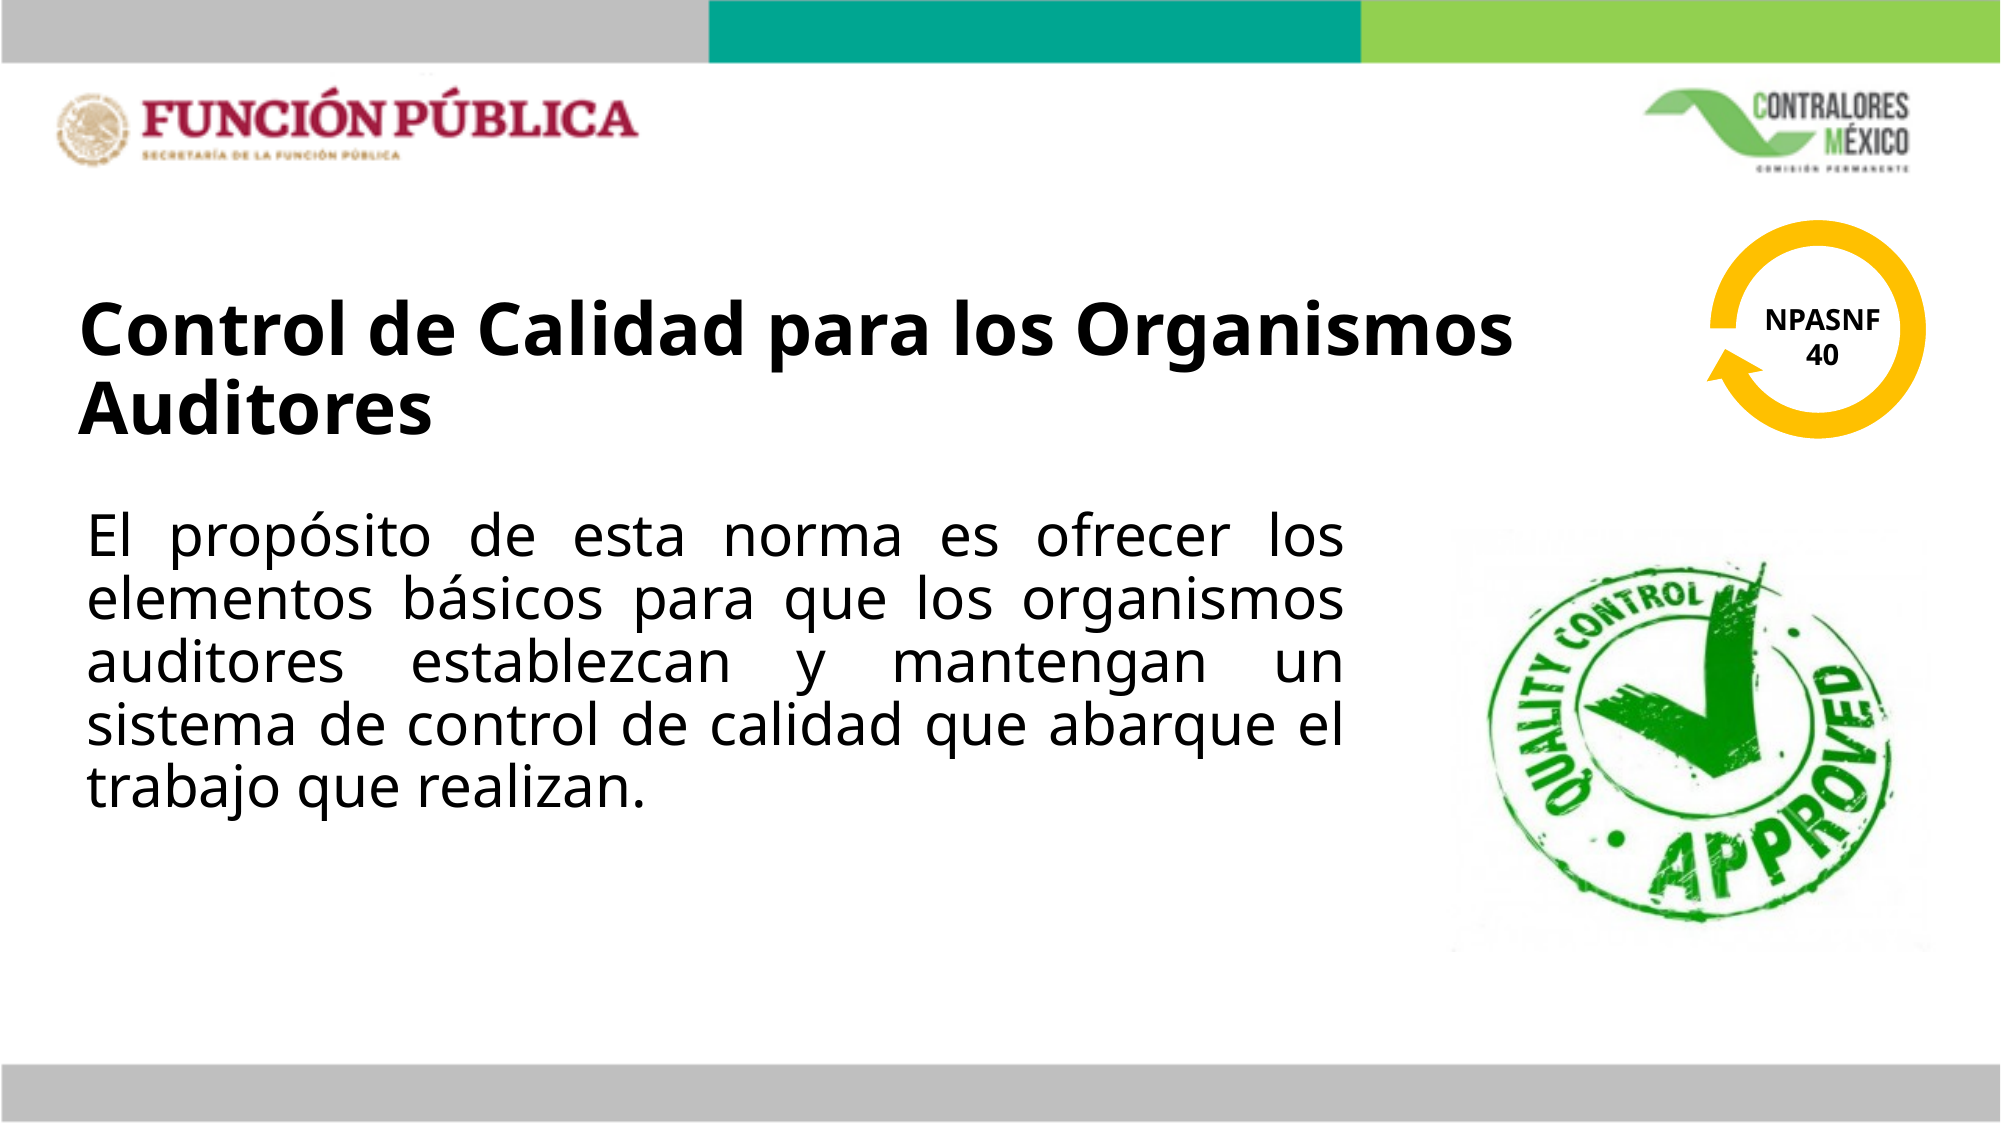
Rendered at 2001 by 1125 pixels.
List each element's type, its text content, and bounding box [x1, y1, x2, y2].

title Control de Calidad para los Organismos Auditores [63, 285, 1864, 605]
text_box [1702, 218, 1929, 441]
list El propósito de esta norma es ofrecer los elementos básicos para que los organismos auditores establezcan y mantengan un sistema de control de calidad que abarque el trabajo que realizan. [71, 499, 1361, 1012]
slide_number 27 [1412, 1065, 1863, 1125]
picture [0, 0, 2001, 1125]
text_box NPASNF 40 [1734, 293, 1912, 379]
